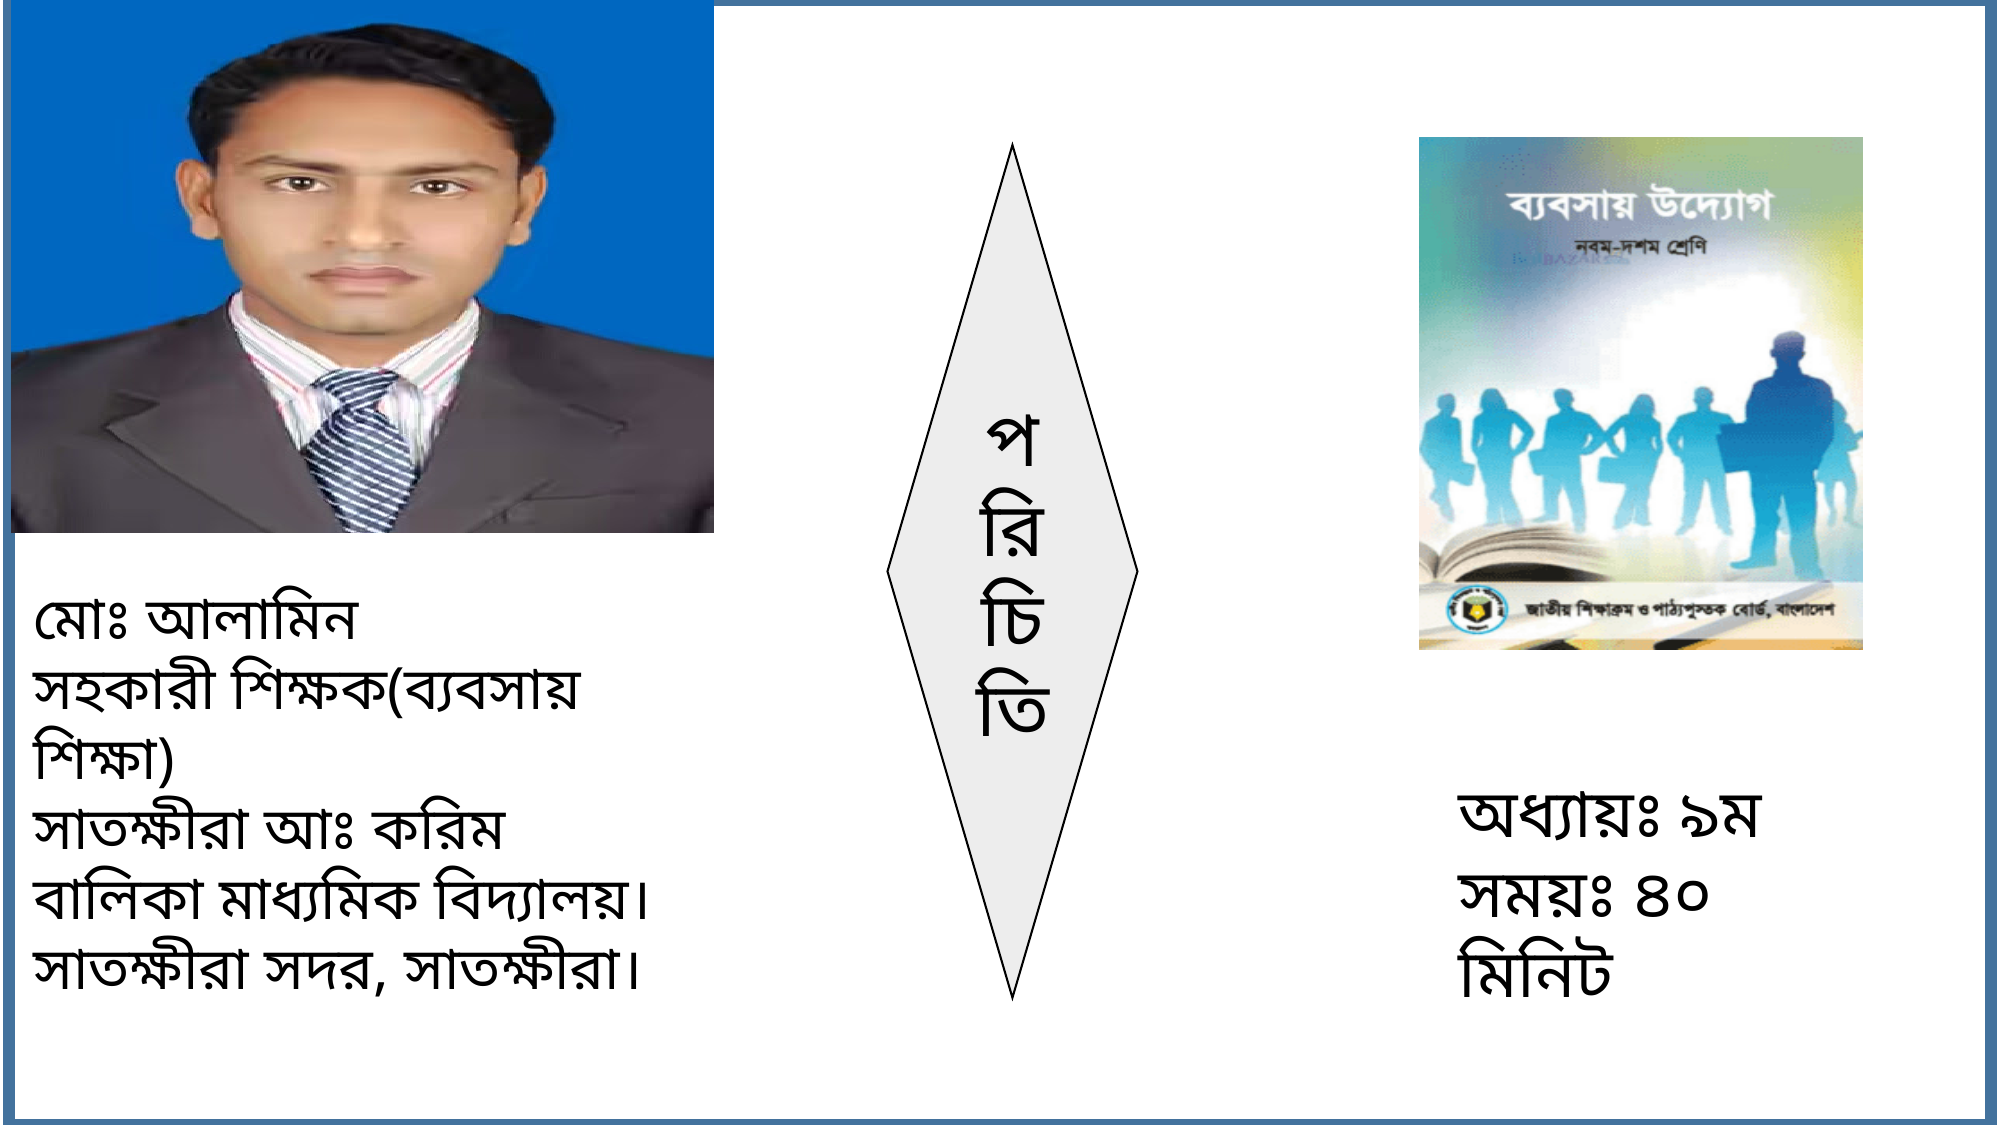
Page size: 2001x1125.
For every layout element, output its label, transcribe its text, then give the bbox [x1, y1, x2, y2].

text_box প রি চি তি [886, 141, 1139, 1002]
picture [11, 0, 714, 533]
text_box অধ্যায়ঃ ৯ম সময়ঃ ৪০ মিনিট [1443, 763, 1844, 1018]
text_box মোঃ আলামিন সহকারী শিক্ষক(ব্যবসায় শিক্ষা) সাতক্ষীরা আঃ করিম বালিকা মাধ্যমিক বিদ্যালয়। সাতক্ষীরা সদর, সাতক্ষীরা। [18, 573, 707, 1009]
picture [1418, 137, 1863, 650]
text_box [8, 0, 1992, 1125]
